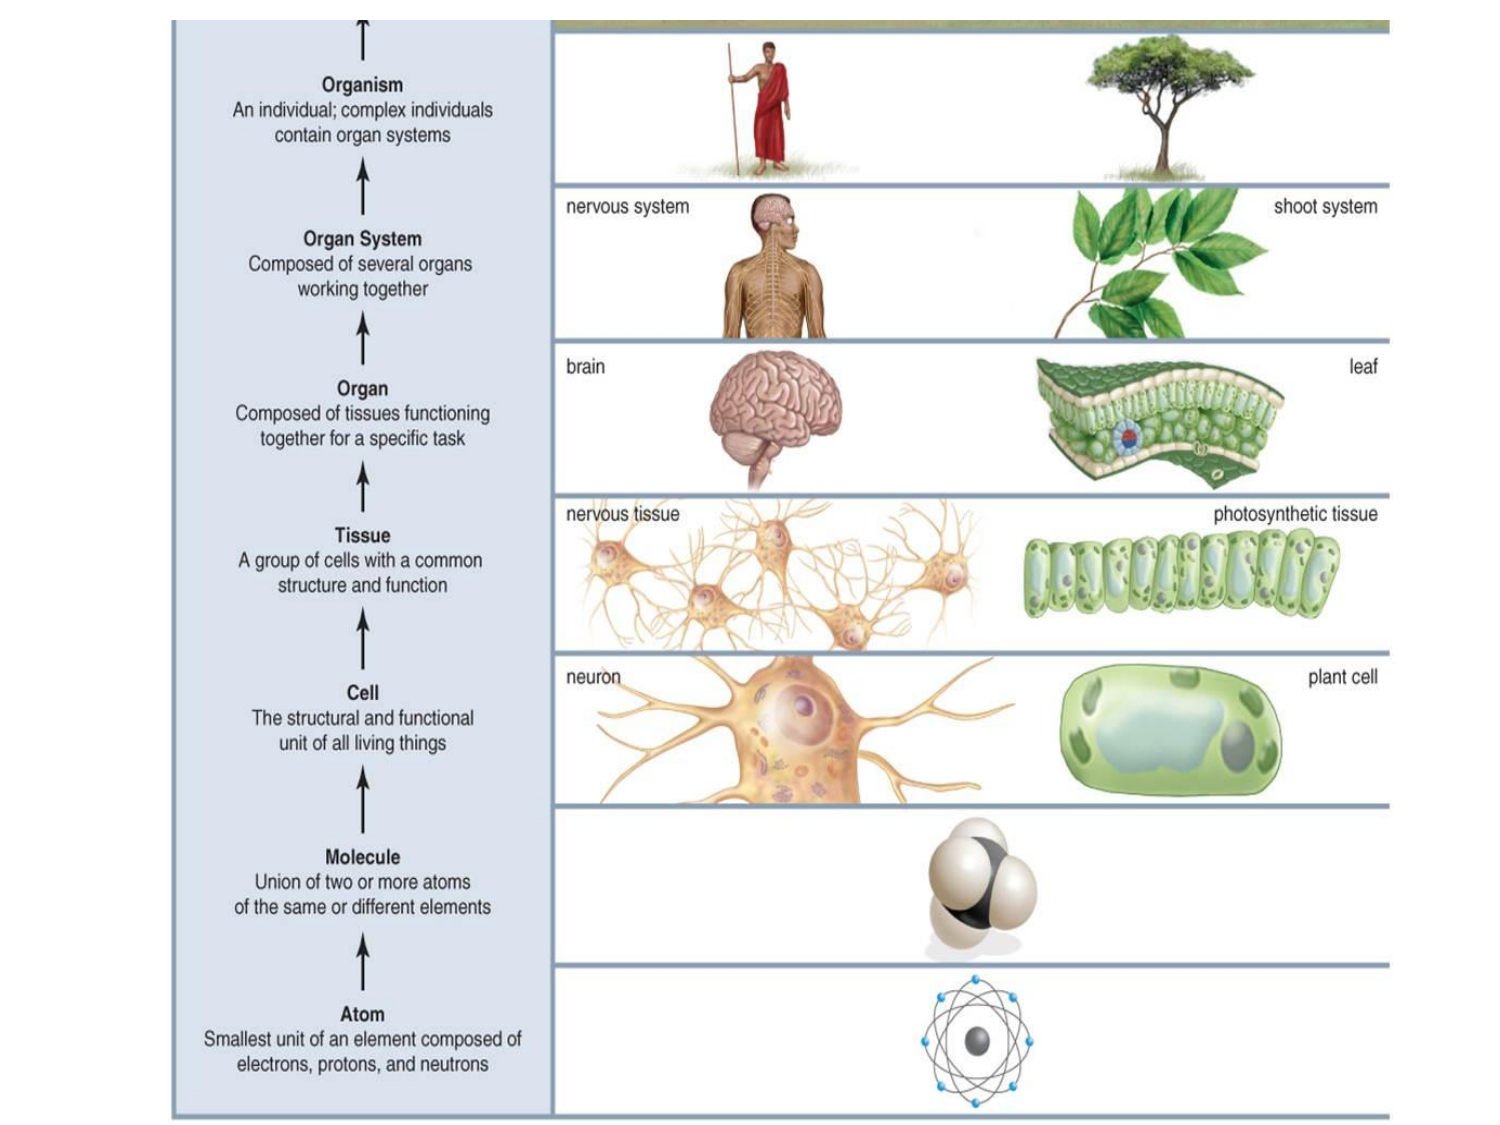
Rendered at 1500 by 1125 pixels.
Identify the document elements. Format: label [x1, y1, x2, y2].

list [0, 20, 1500, 1125]
